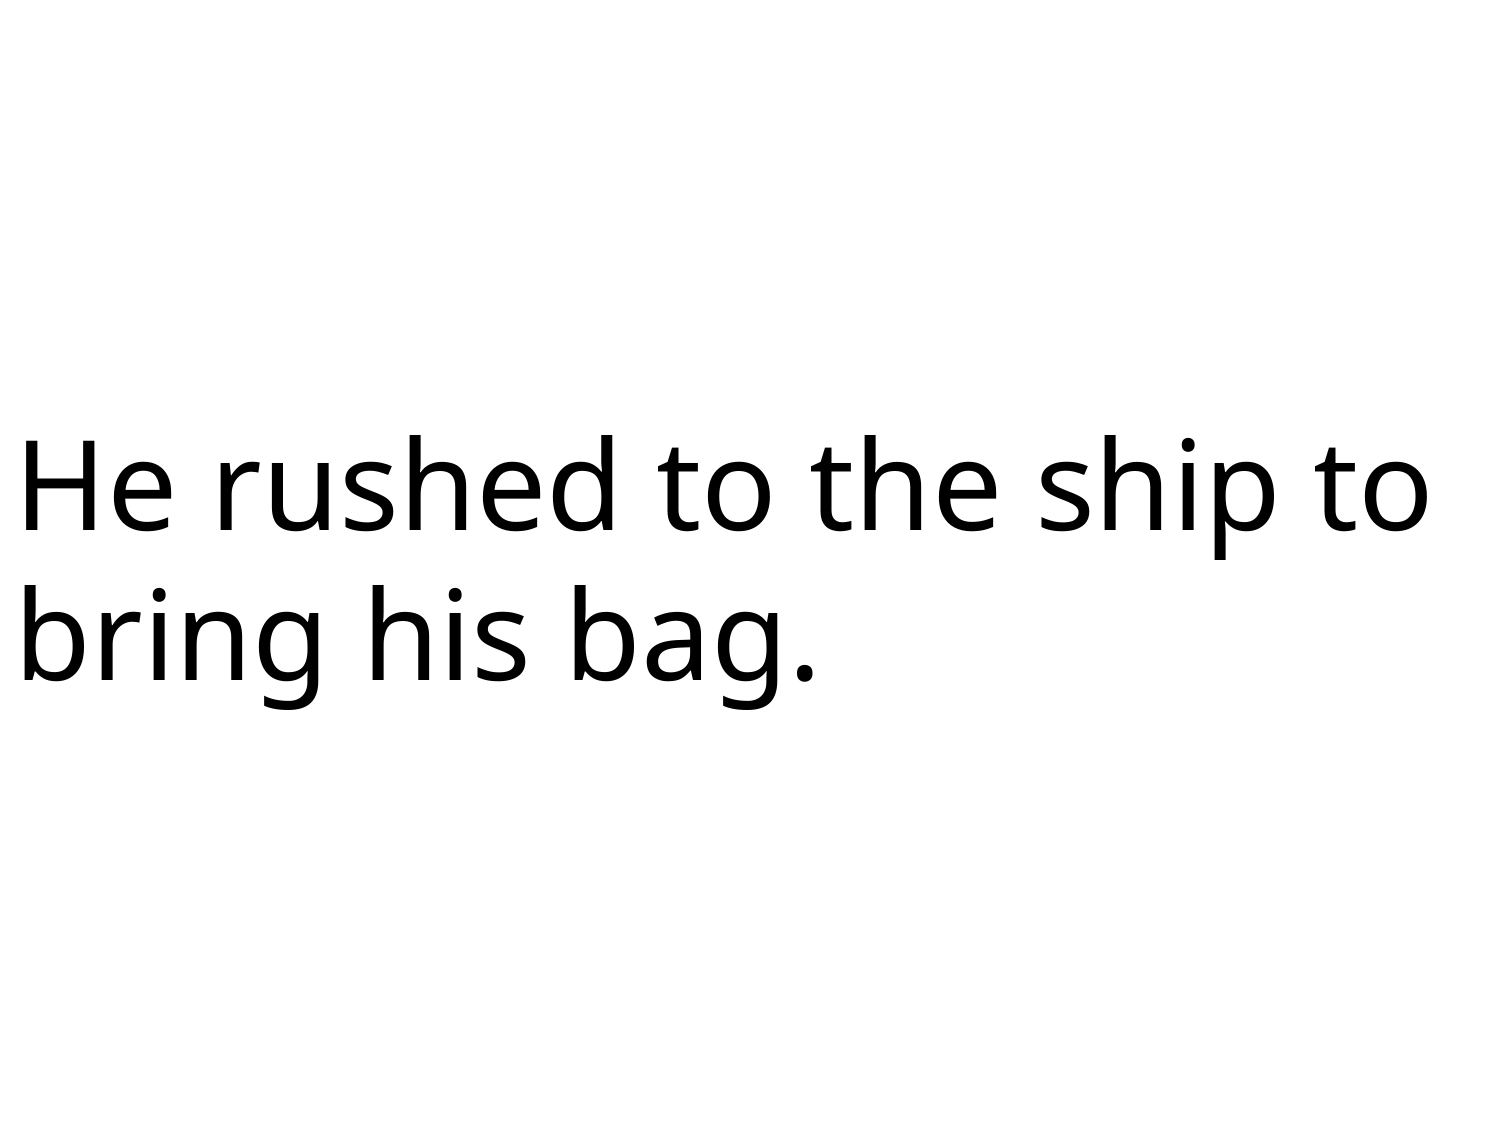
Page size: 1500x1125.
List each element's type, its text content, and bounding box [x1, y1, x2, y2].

text_box He rushed to the ship to bring his bag. [0, 397, 1500, 713]
